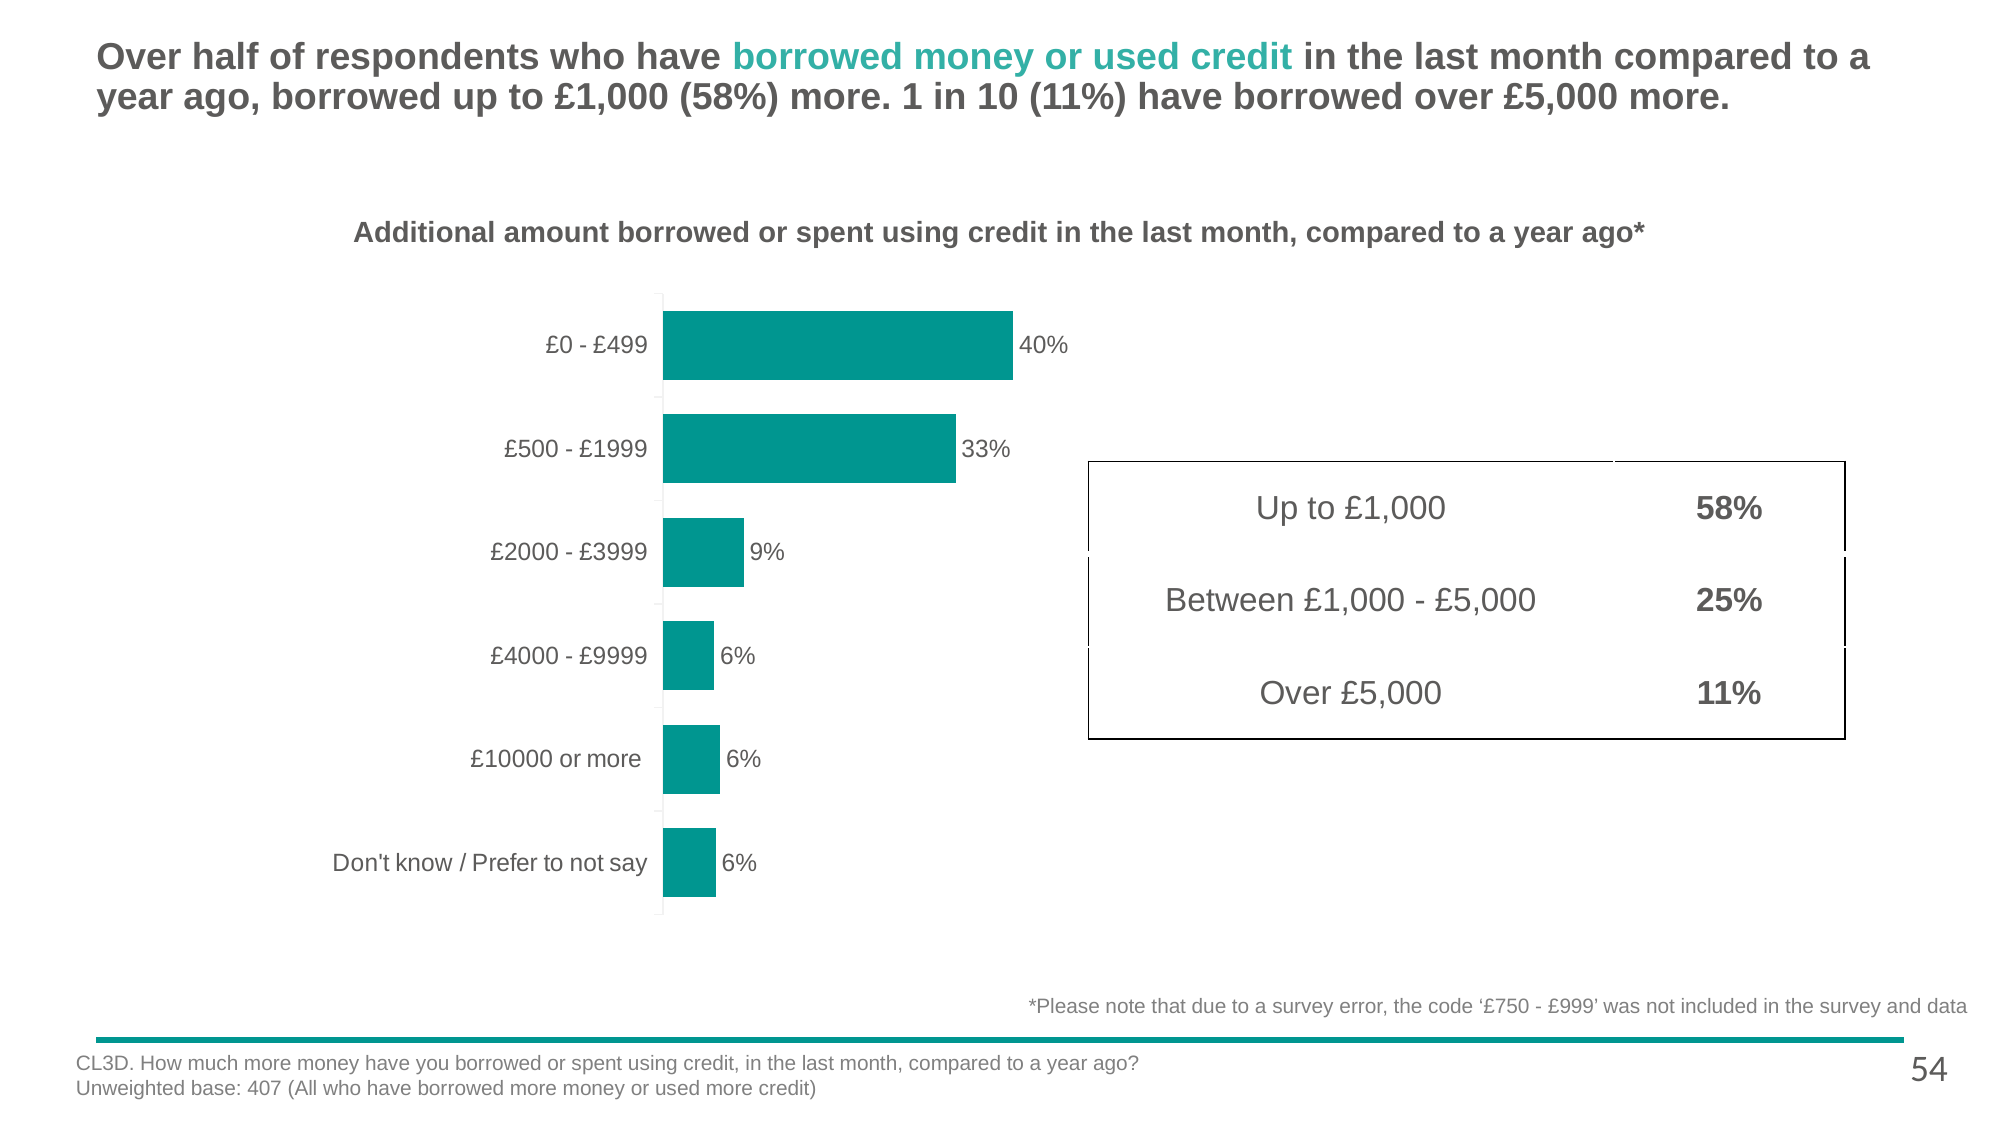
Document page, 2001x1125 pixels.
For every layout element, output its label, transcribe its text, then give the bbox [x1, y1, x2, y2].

chart [332, 292, 1089, 942]
table_header Up to £1,000 [1089, 462, 1613, 551]
title Over half of respondents who have borrowed money or used credit in the last month compared to a year ago, borrowed up to £1,000 (58%) more. 1 in 10 (11%) have borrowed over £5,000 more. [96, 36, 1921, 167]
table_cell Over £5,000 [1089, 648, 1613, 738]
text_box Additional amount borrowed or spent using credit in the last month, compared to a year ago* [218, 213, 1782, 249]
text_box CL3D. How much more money have you borrowed or spent using credit, in the last month, compared to a year ago? Unweighted base: 407 (All who have borrowed more money or used more credit) [61, 1041, 1858, 1125]
table_header 58% [1615, 462, 1844, 551]
table_cell 11% [1615, 648, 1844, 738]
table_cell Between £1,000 - £5,000 [1089, 557, 1613, 646]
table_cell 25% [1615, 557, 1844, 646]
text_box *Please note that due to a survey error, the code ‘£750 - £999’ was not included in the survey and data [1013, 985, 2000, 1026]
text_box 54 [1895, 1036, 1975, 1098]
